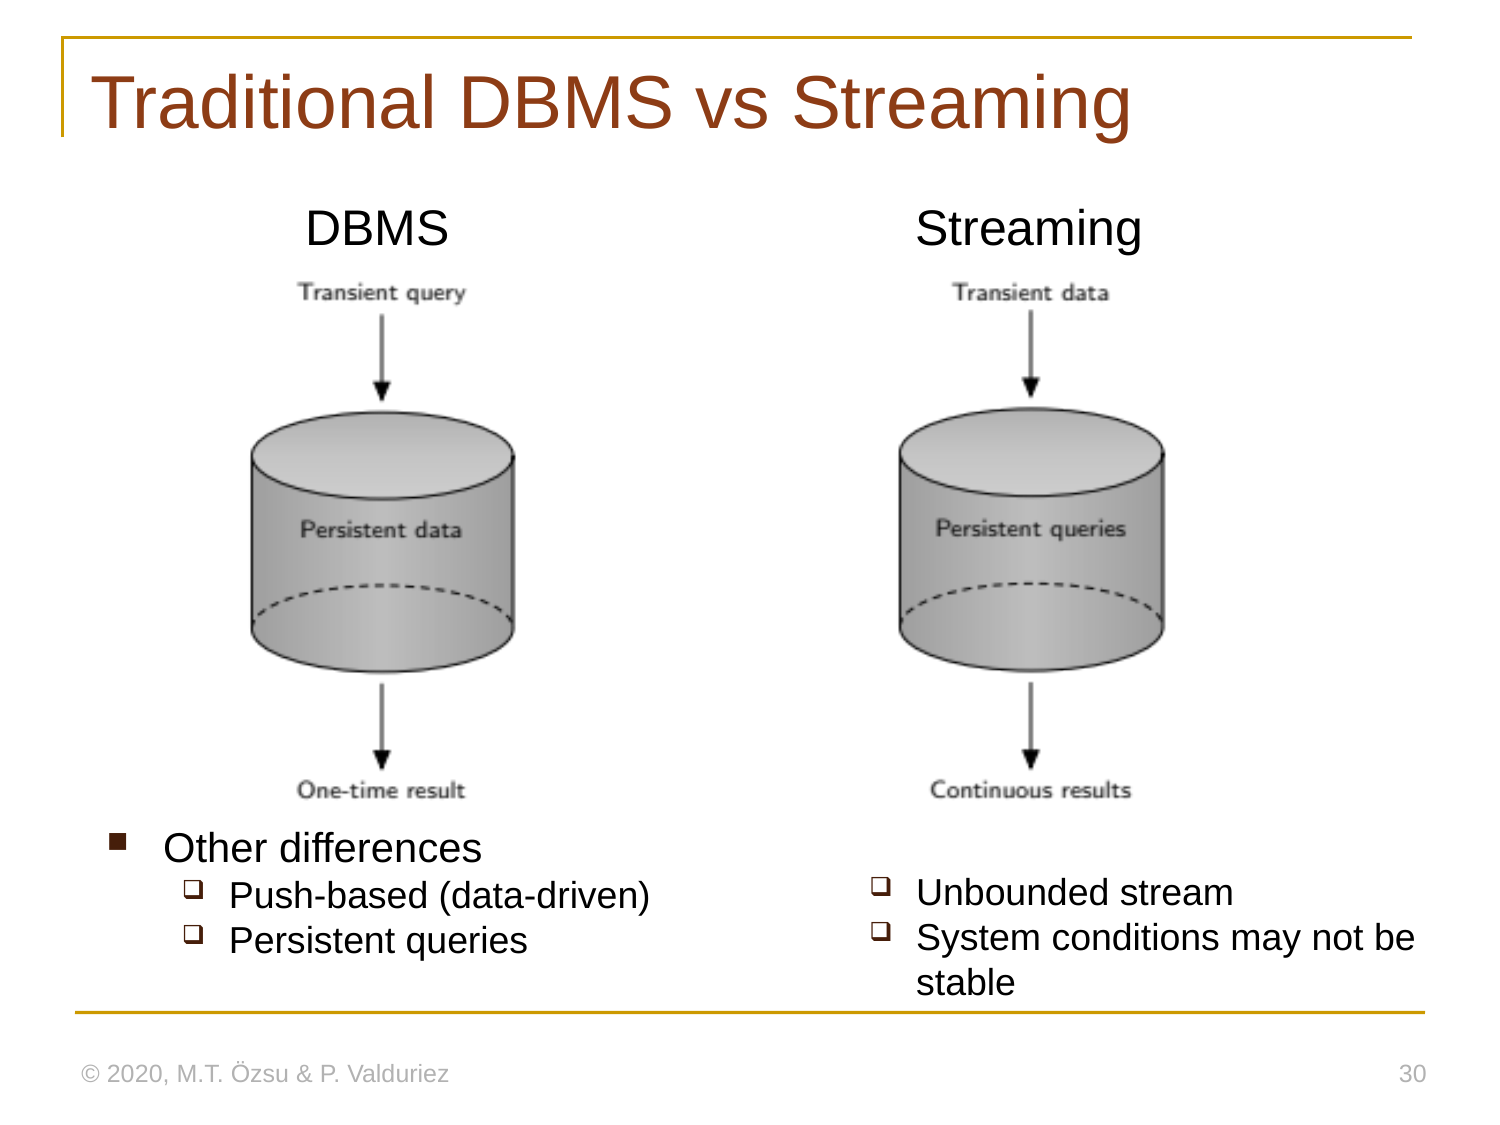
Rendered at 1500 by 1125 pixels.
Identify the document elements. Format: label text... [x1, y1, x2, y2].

text_box Streaming [900, 188, 1159, 262]
picture [881, 263, 1178, 813]
title Traditional DBMS vs Streaming [74, 45, 1426, 233]
footer © 2020, M.T. Özsu & P. Valduriez [66, 1042, 573, 1103]
slide_number 30 [1104, 1042, 1442, 1103]
list Sss Unbounded stream System conditions may not be stable [779, 810, 1443, 998]
picture [233, 263, 528, 813]
text_box DBMS [290, 188, 465, 262]
list Other differences Push-based (data-driven) Persistent queries [91, 812, 755, 1001]
